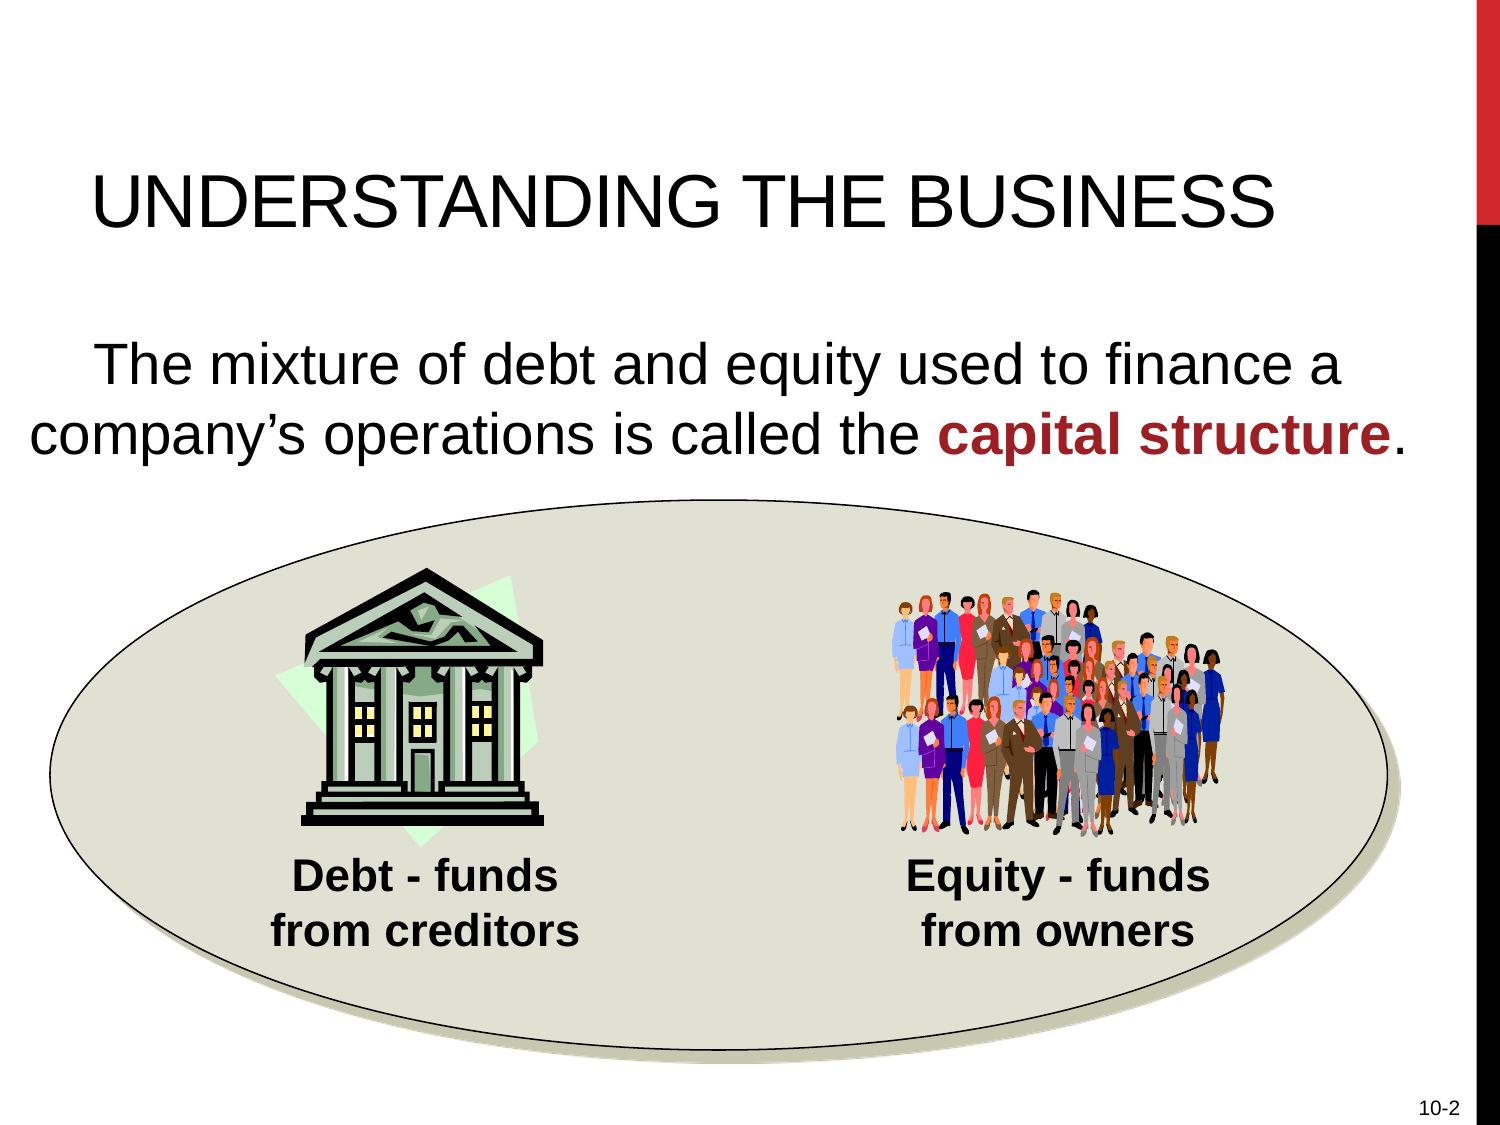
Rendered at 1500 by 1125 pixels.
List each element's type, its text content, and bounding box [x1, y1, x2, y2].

text_box [49, 569, 1207, 1051]
text_box Debt - funds from creditors [237, 837, 613, 963]
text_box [274, 565, 1226, 851]
text_box [304, 500, 1133, 559]
title Understanding the Business [75, 24, 1450, 250]
text_box The mixture of debt and equity used to finance a company’s operations is called the capital structure. [0, 318, 1438, 474]
text_box Equity - funds from owners [889, 855, 1227, 963]
text_box [1227, 600, 1388, 954]
